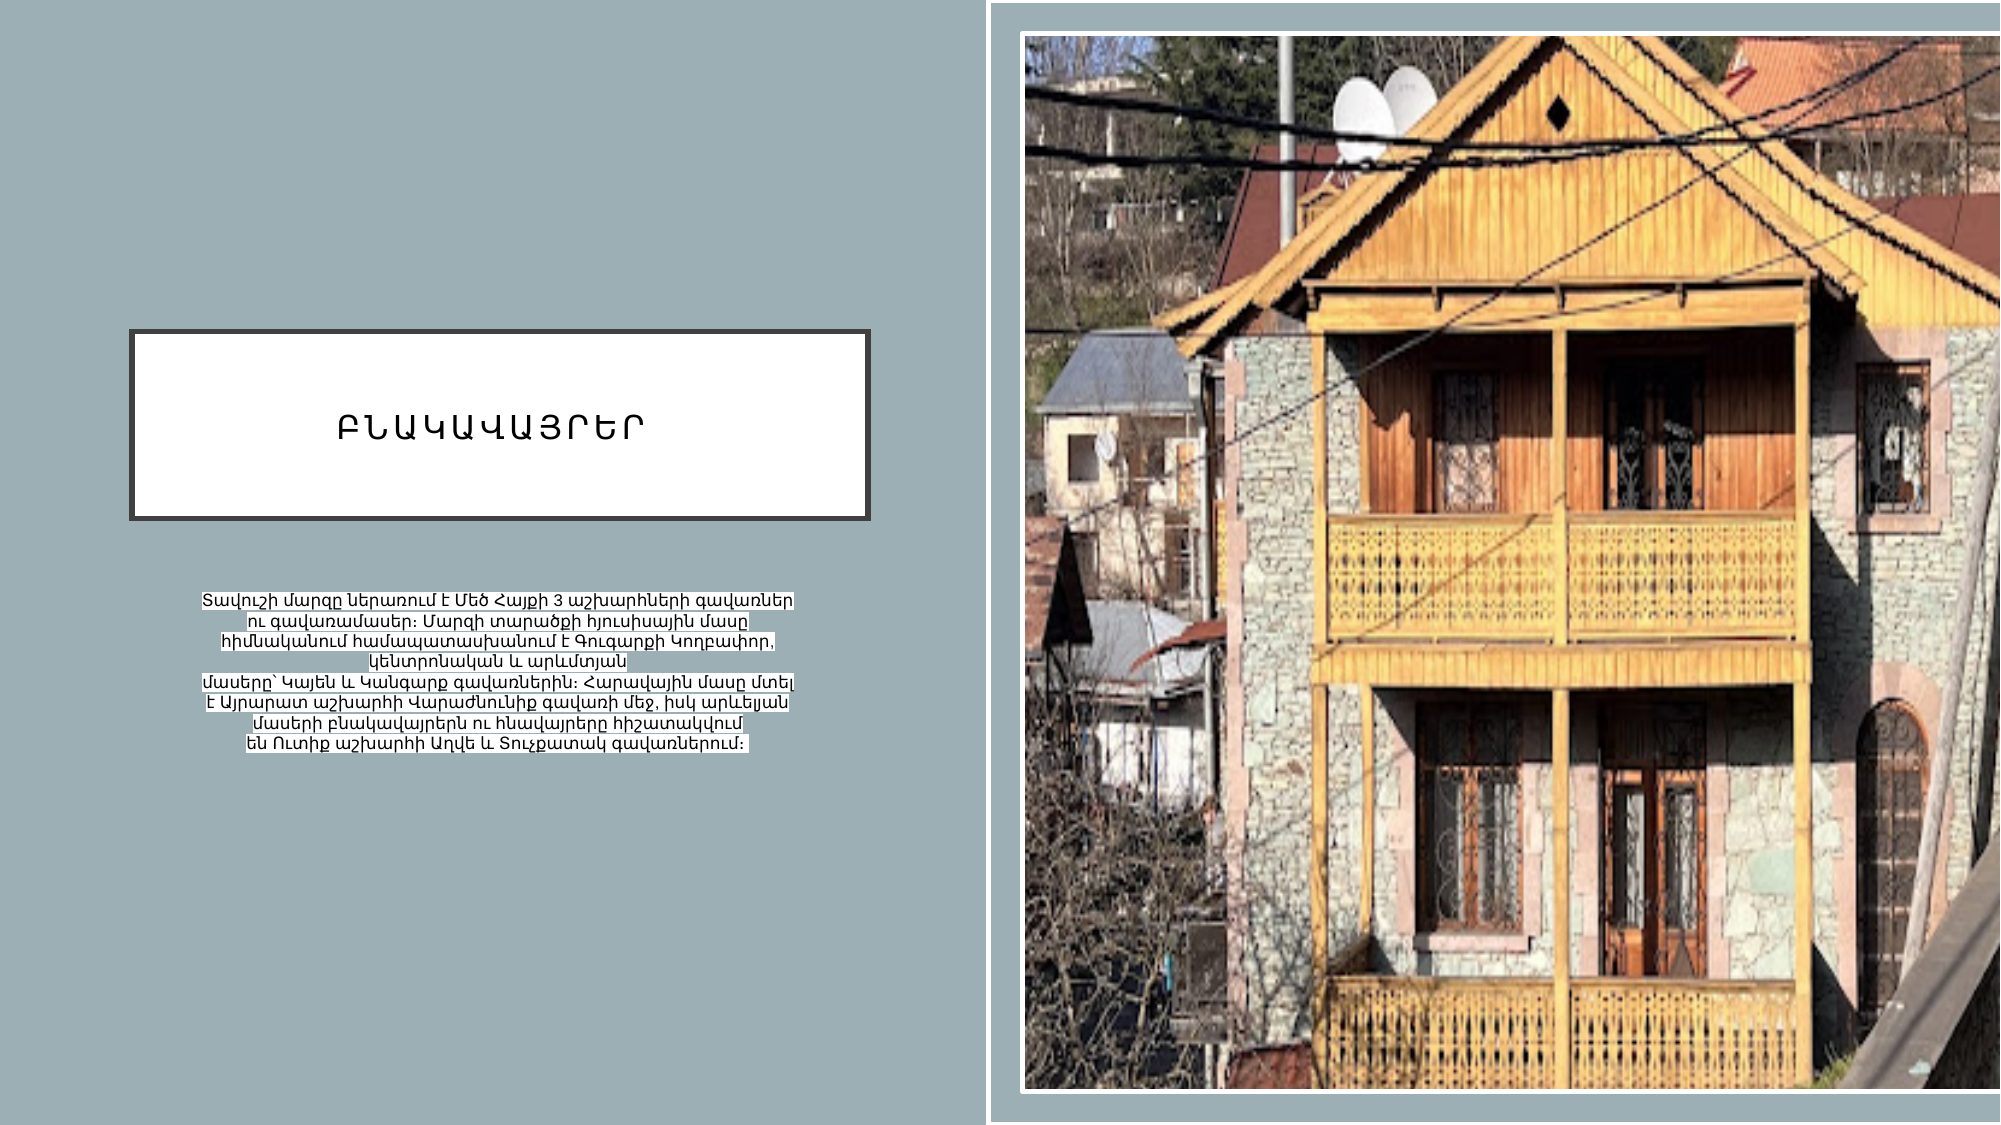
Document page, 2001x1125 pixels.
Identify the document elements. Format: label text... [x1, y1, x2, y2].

title Բնակավայրեր [129, 329, 871, 521]
list Տավուշի մարզը ներառում է Մեծ Հայքի 3 աշխարհների գավառներ ու գավառամասեր։ Մարզի տարածքի հյուսիսային մասը հիմնականում համապատասխանում է Գուգարքի Կողբափոր, կենտրոնական և արևմտյան մասերը՝ Կայեն և Կանգարք գավառներին։ Հարավային մասը մտել է Այրարատ աշխարհի Վարաժնունիք գավառի մեջ, իսկ արևելյան մասերի բնակավայրերն ու հնավայրերը հիշատակվում են Ուտիք աշխարհի Աղվե և Տուչքատակ գավառներում։ [183, 582, 813, 770]
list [999, 0, 2000, 1125]
text_box [986, 0, 999, 1125]
